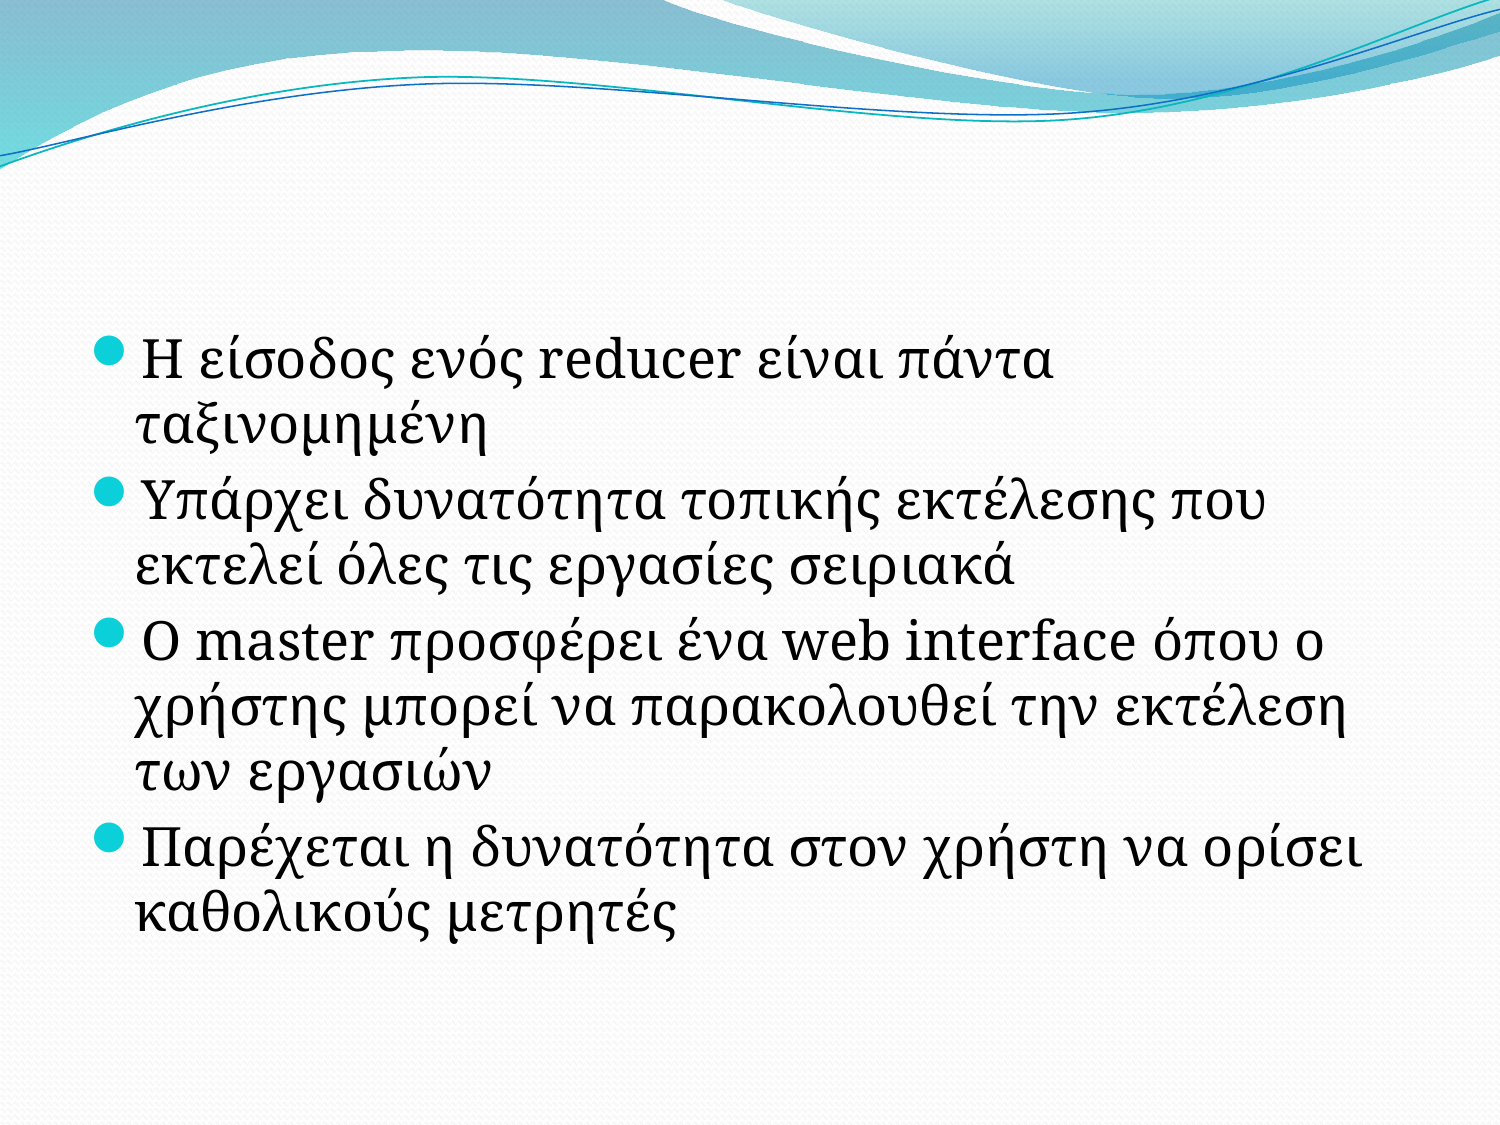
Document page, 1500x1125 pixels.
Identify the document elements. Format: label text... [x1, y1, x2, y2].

list Η είσοδος ενός reducer είναι πάντα ταξινομημένη Υπάρχει δυνατότητα τοπικής εκτέλεσης που εκτελεί όλες τις εργασίες σειριακά Ο master προσφέρει ένα web interface όπου ο χρήστης μπορεί να παρακολουθεί την εκτέλεση των εργασιών Παρέχεται η δυνατότητα στον χρήστη να ορίσει καθολικούς μετρητές [75, 317, 1425, 1038]
